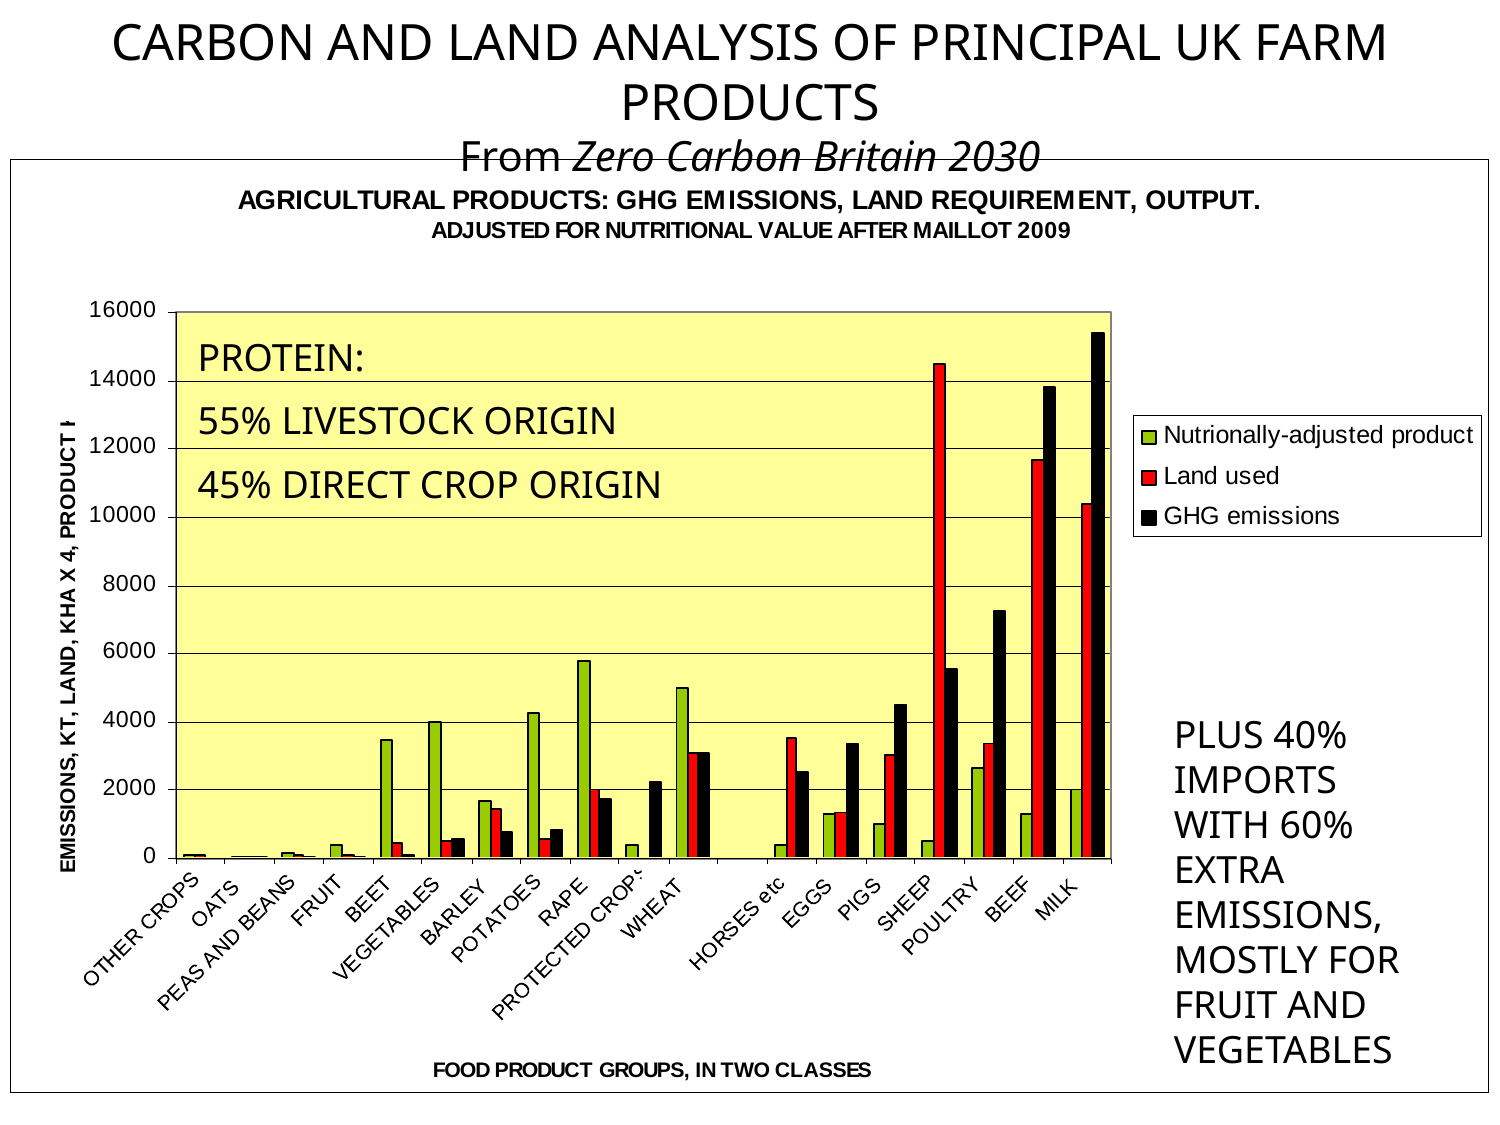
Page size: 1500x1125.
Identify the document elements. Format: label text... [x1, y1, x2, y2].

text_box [0, 148, 1500, 1103]
title CARBON AND LAND ANALYSIS OF PRINCIPAL UK FARM PRODUCTS From Zero Carbon Britain 2030 [17, 1, 1483, 147]
